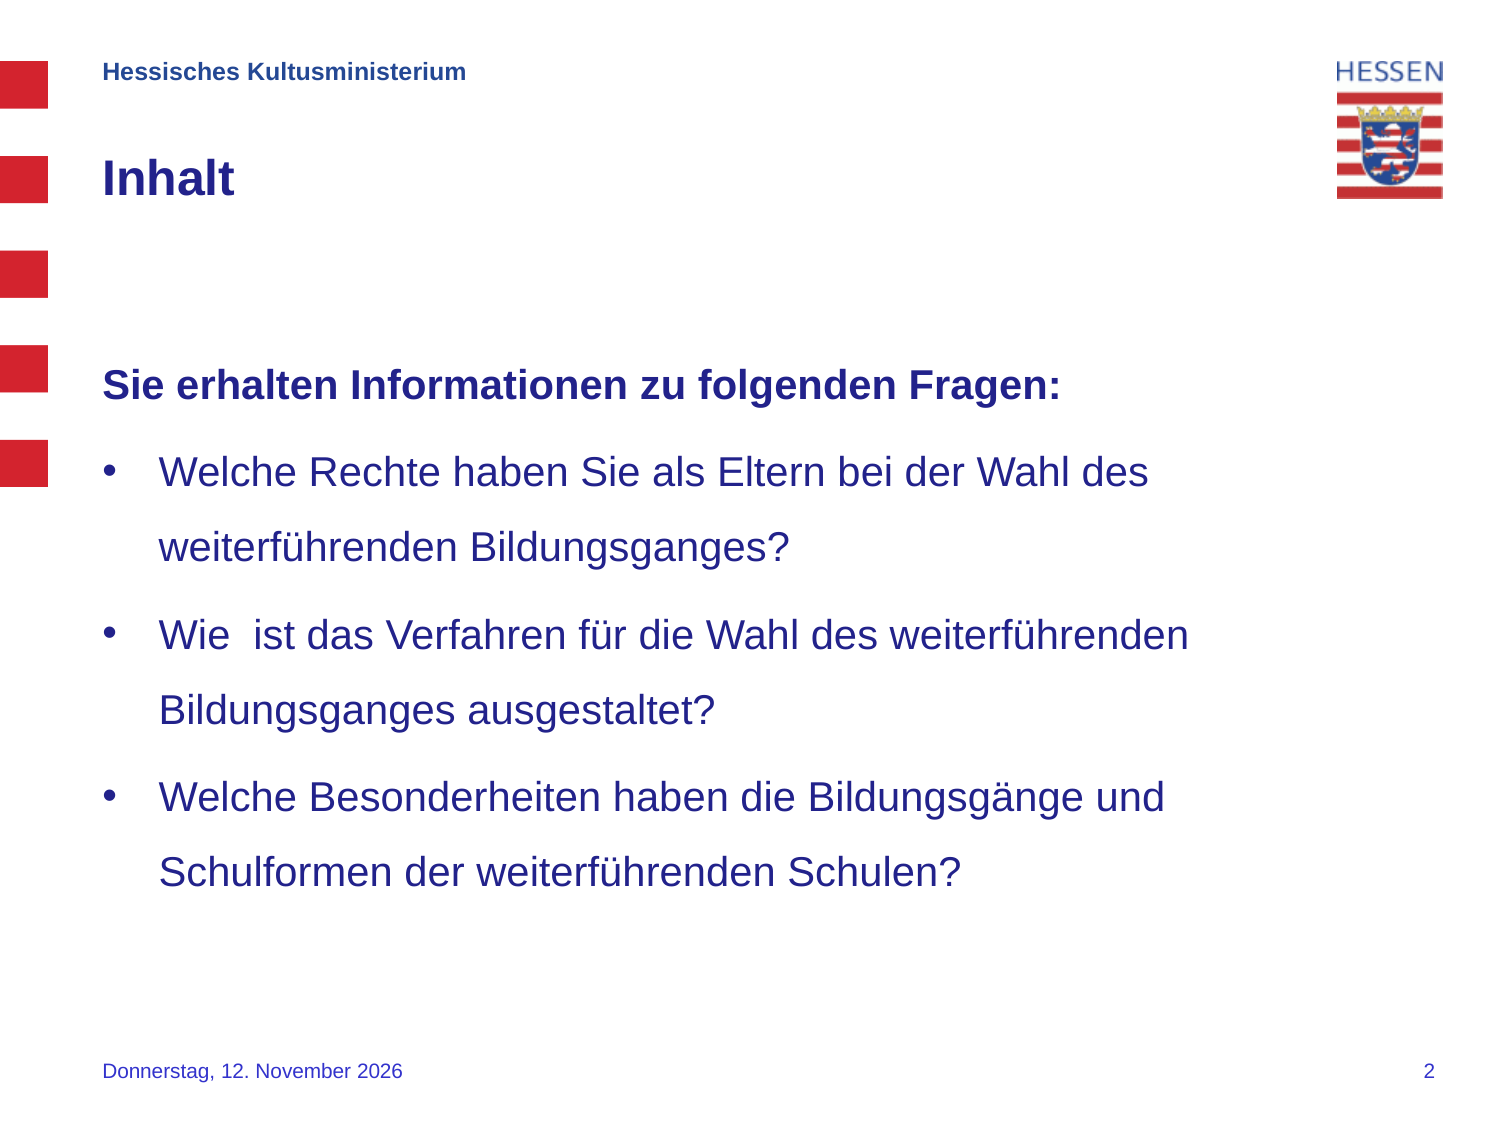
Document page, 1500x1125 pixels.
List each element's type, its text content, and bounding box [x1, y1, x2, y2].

picture [1337, 61, 1443, 199]
picture [0, 61, 48, 487]
title Inhalt [87, 137, 1363, 324]
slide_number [87, 1049, 571, 1113]
footer Hessisches Kultusministerium [86, 47, 563, 124]
list Sie erhalten Informationen zu folgenden Fragen: Welche Rechte haben Sie als Eltern bei der Wahl des weiterführenden Bildungsganges? Wie ist das Verfahren für die Wahl des weiterführenden Bildungsganges ausgestaltet? Welche Besonderheiten haben die Bildungsgänge und Schulformen der weiterführenden Schulen? [87, 324, 1363, 1000]
